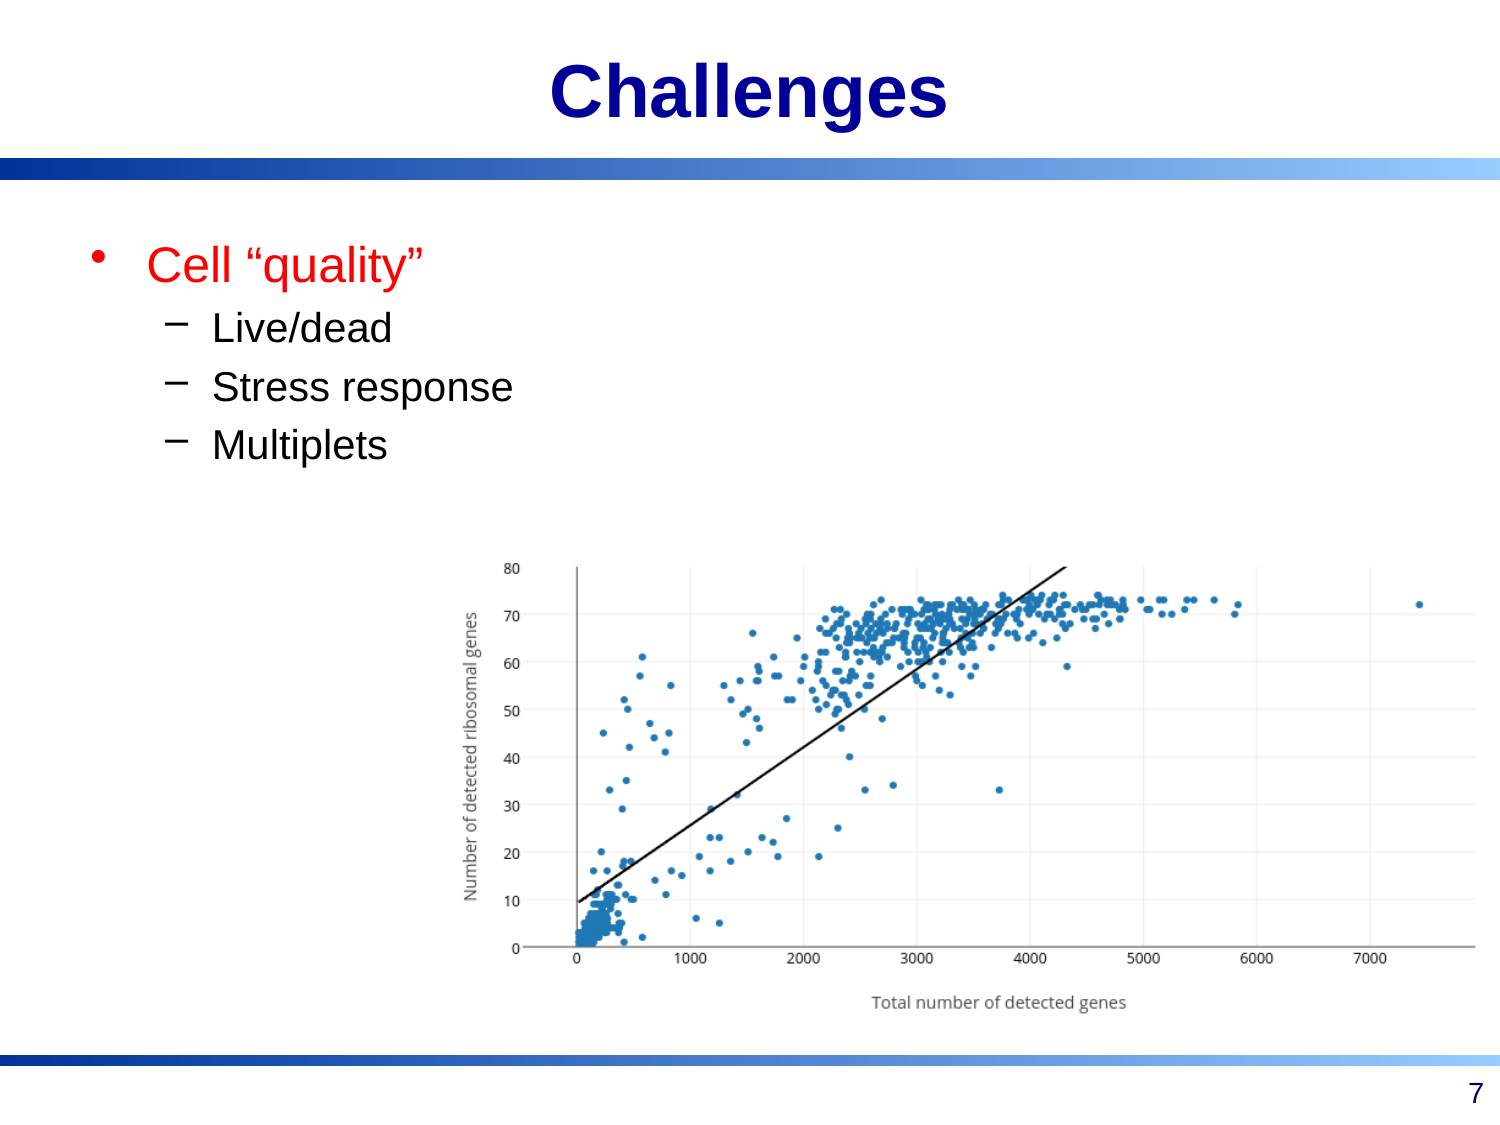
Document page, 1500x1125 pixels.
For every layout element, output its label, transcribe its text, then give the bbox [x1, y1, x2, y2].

list Cell “quality” Live/dead Stress response Multiplets [74, 224, 1500, 1051]
picture [424, 530, 1483, 1051]
title Challenges [0, 37, 1500, 139]
